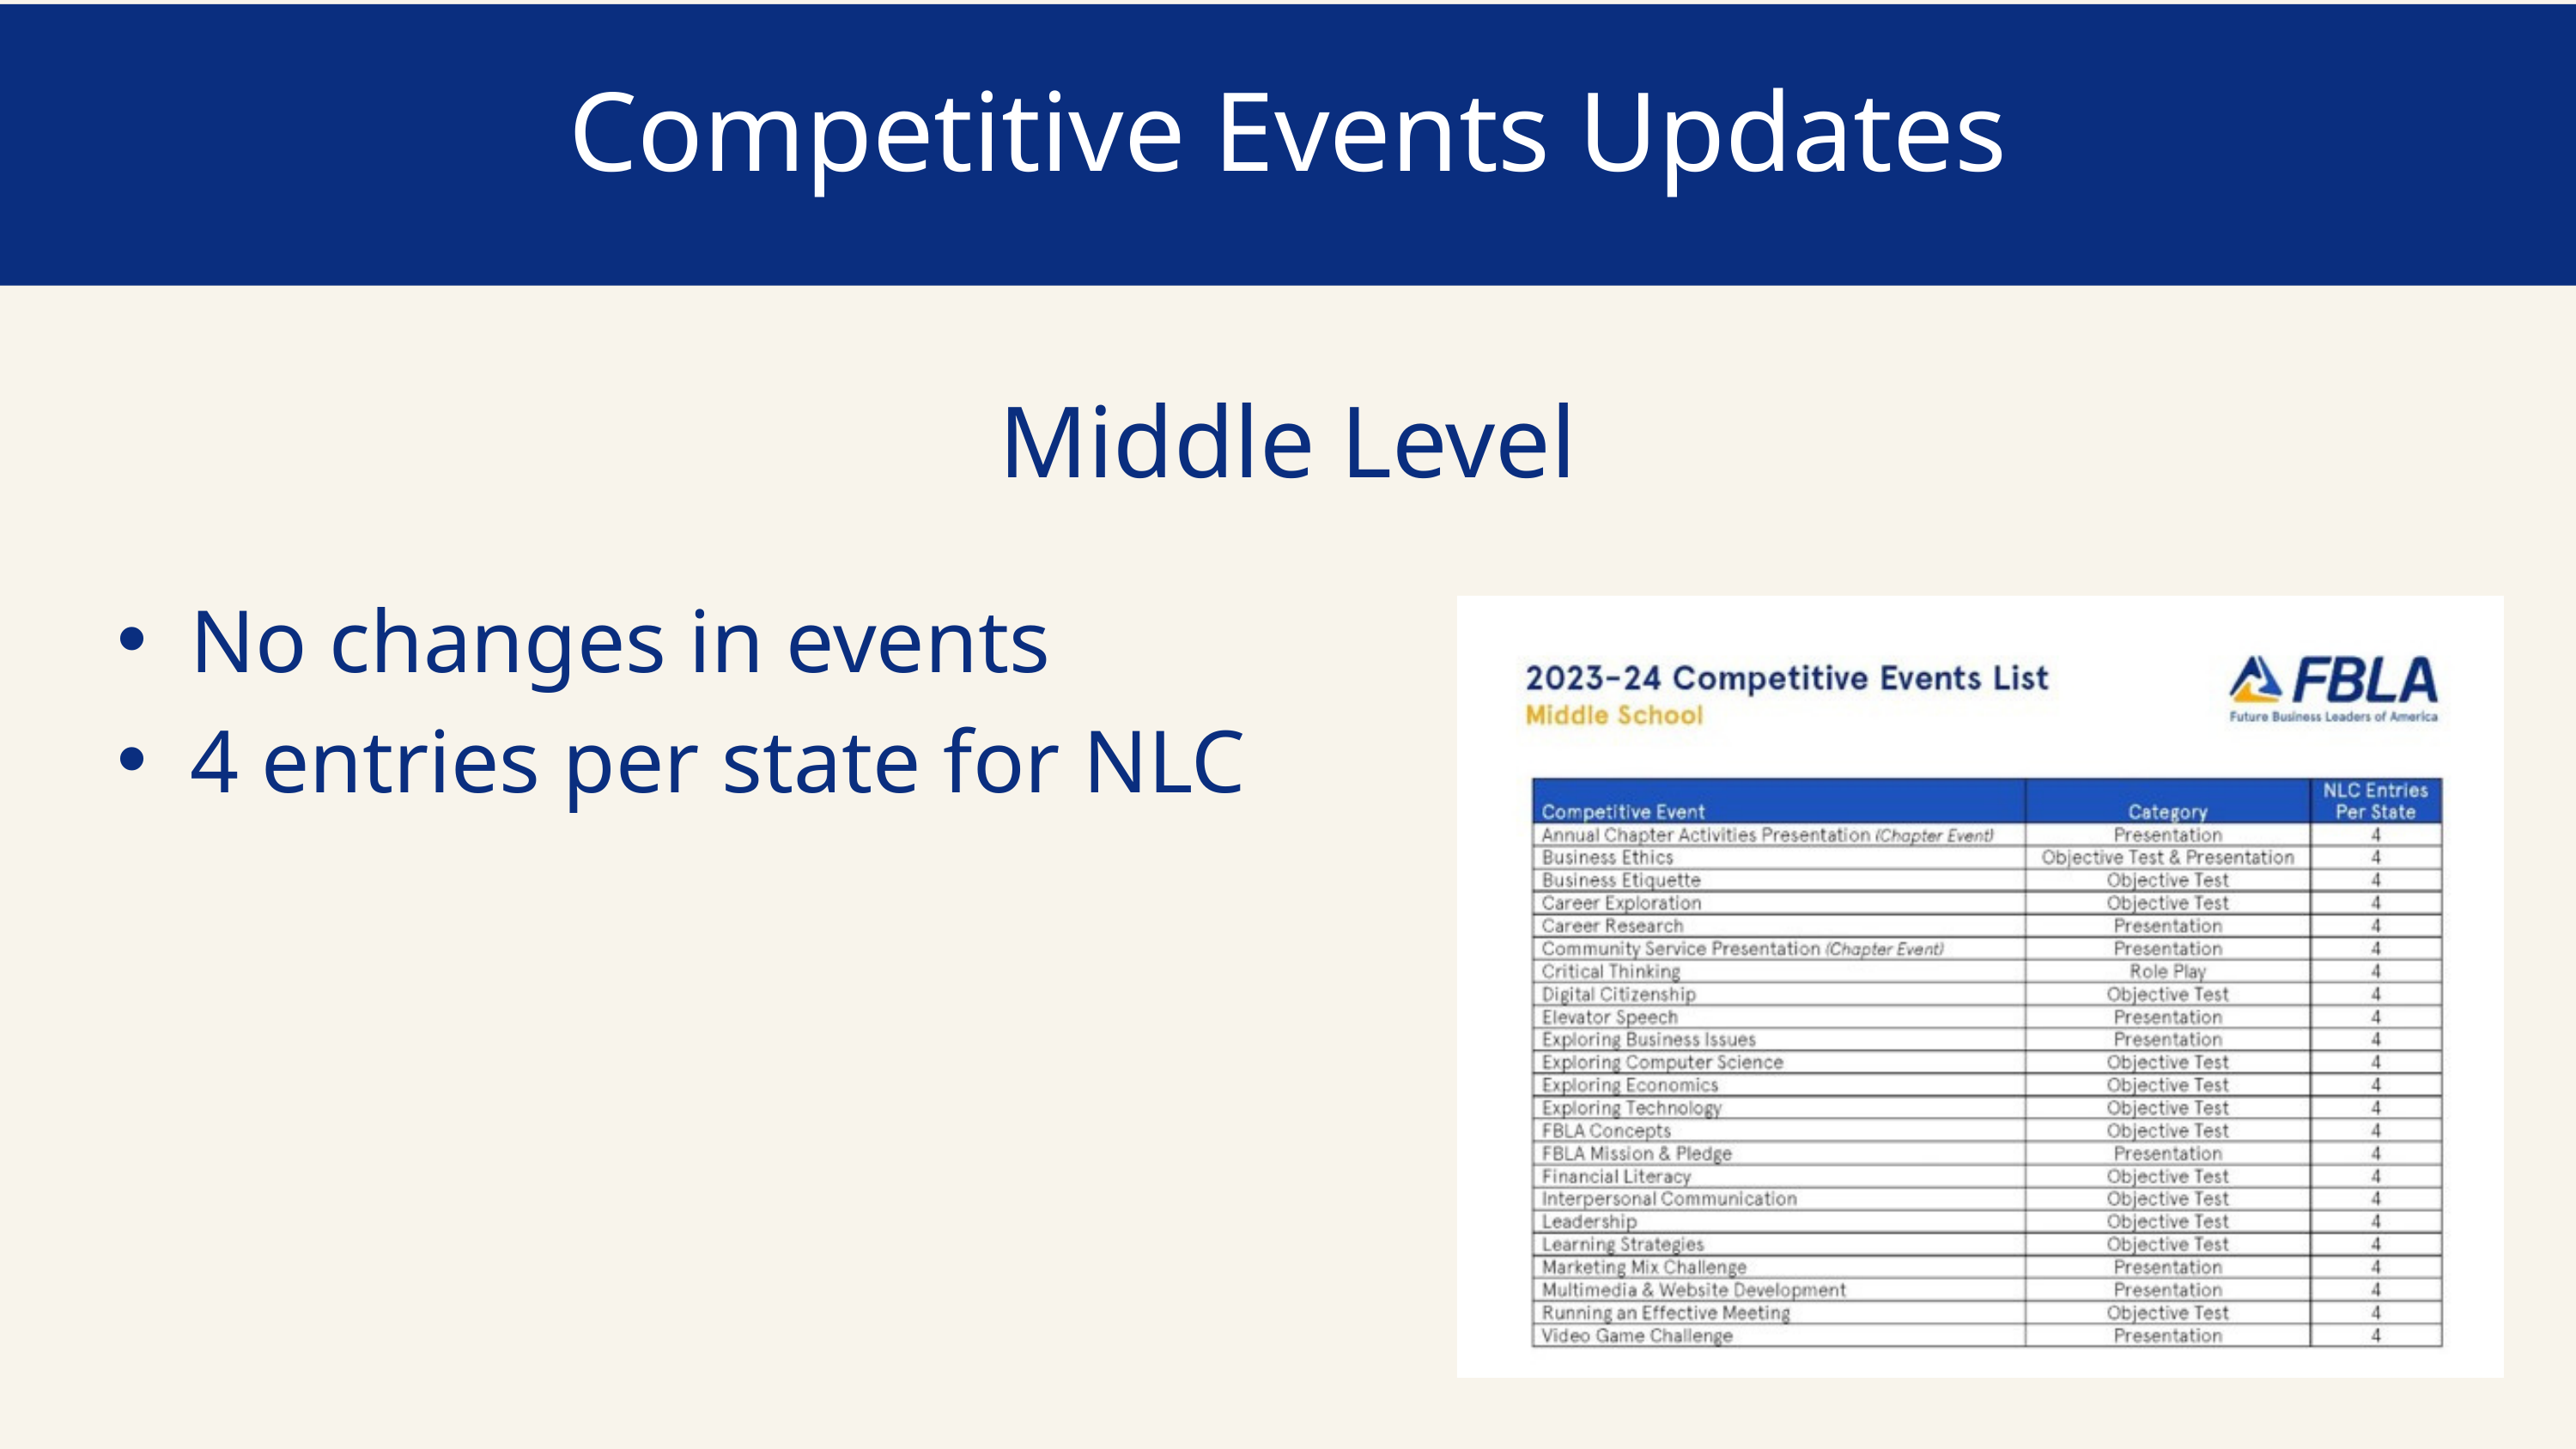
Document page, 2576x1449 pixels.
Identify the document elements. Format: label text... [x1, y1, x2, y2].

text_box [1456, 596, 2504, 1378]
text_box Middle Level [993, 360, 1583, 498]
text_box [0, 3, 2576, 286]
text_box No changes in events 4 entries per state for NLC [43, 569, 1546, 1051]
